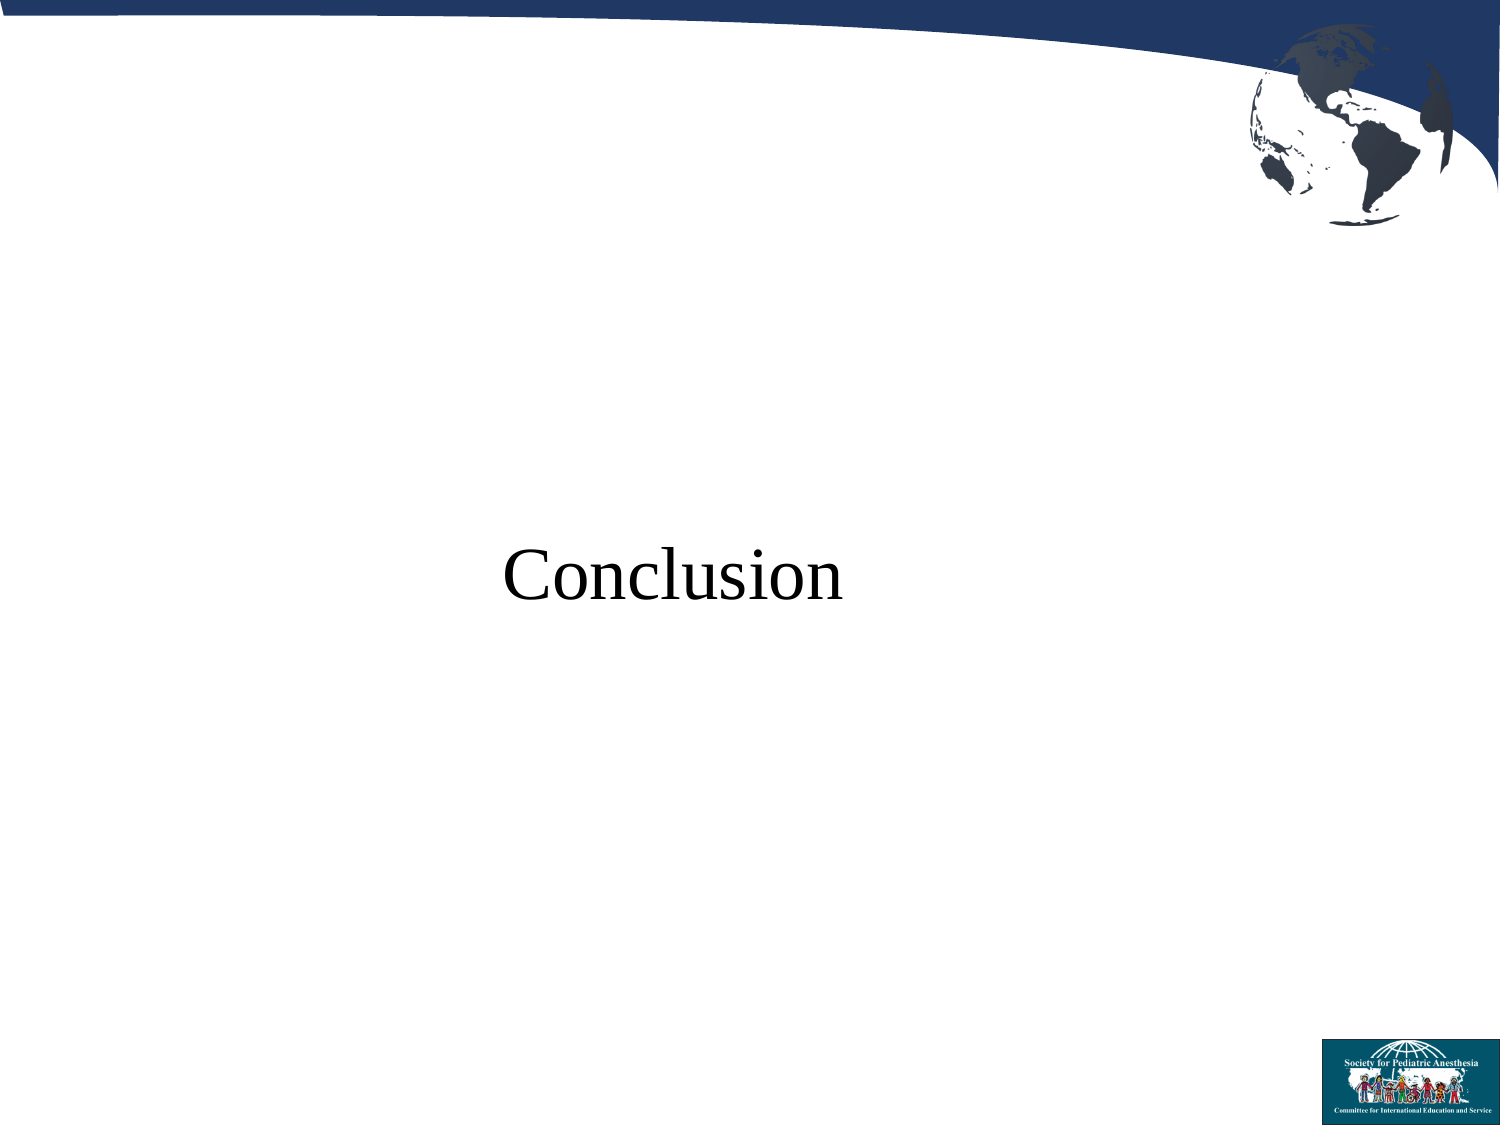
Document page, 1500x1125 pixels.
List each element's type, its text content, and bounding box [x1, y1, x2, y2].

picture [1399, 1060, 1415, 1066]
picture [1346, 1060, 1356, 1066]
picture [1357, 1062, 1369, 1066]
title Conclusion [487, 399, 1500, 624]
picture [1379, 1060, 1388, 1066]
picture [1349, 1067, 1468, 1103]
picture [1441, 1062, 1452, 1066]
picture [1455, 1060, 1477, 1066]
picture [1384, 1039, 1427, 1057]
